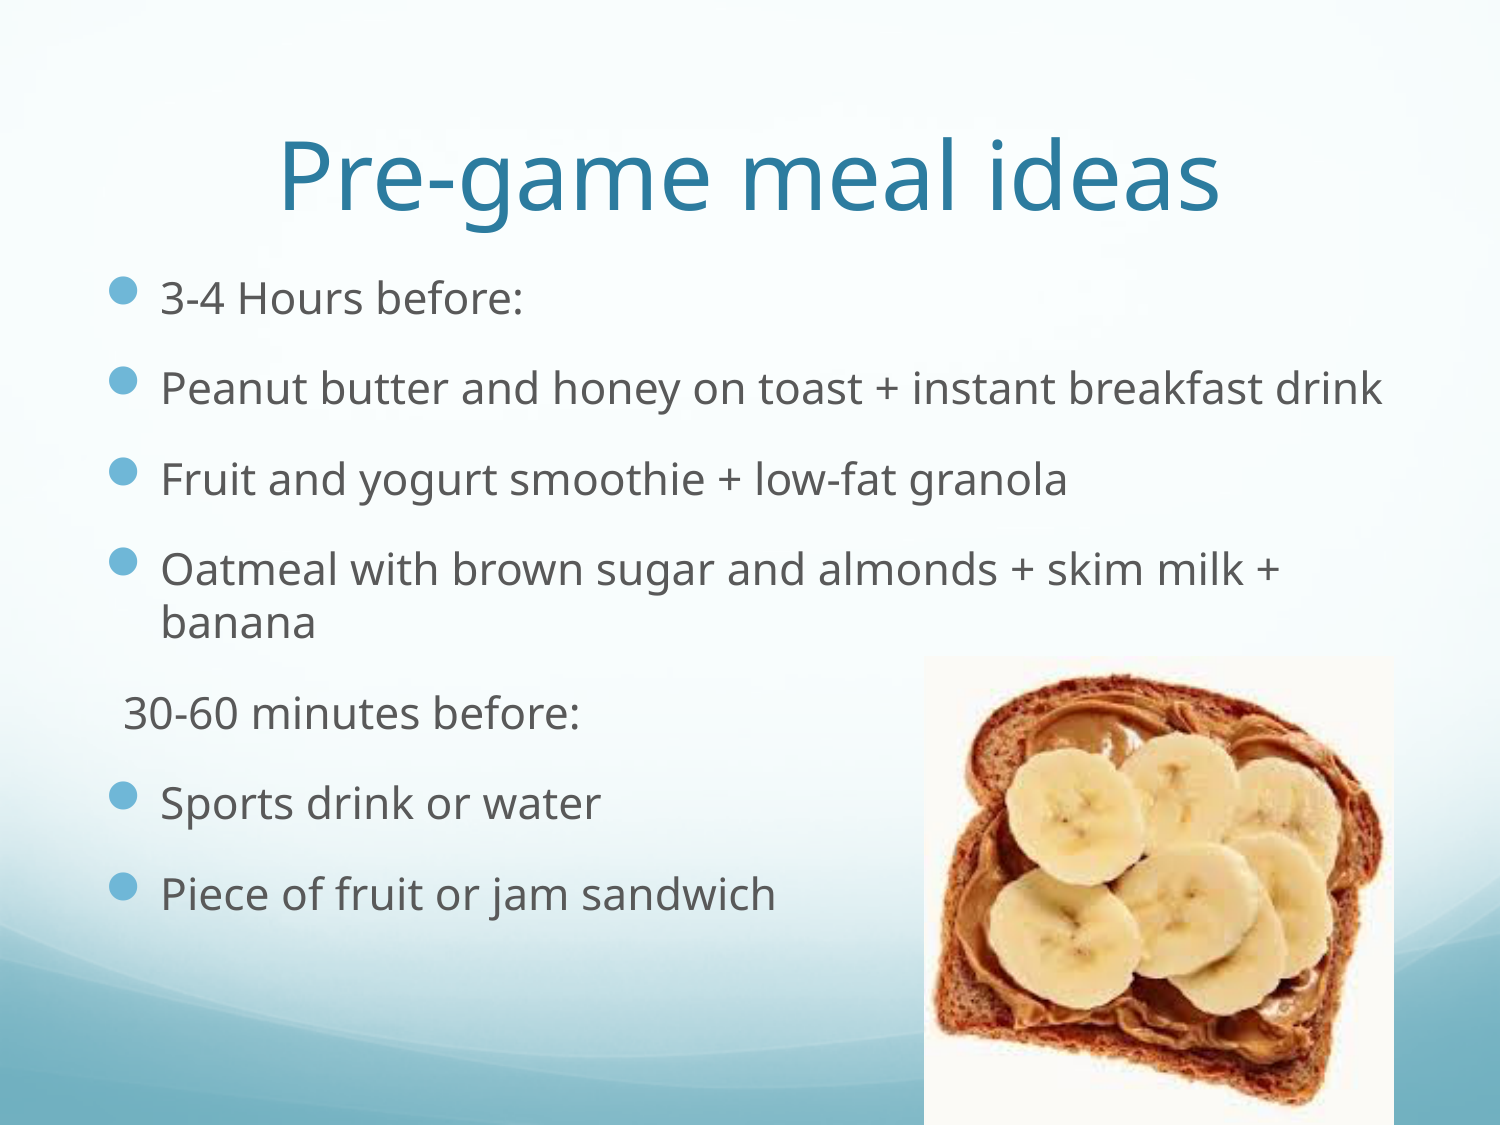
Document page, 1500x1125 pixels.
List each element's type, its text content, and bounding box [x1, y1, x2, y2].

title Pre-game meal ideas [90, 17, 1410, 237]
list 3-4 Hours before: Peanut butter and honey on toast + instant breakfast drink Fruit and yogurt smoothie + low-fat granola Oatmeal with brown sugar and almonds + skim milk + banana 30-60 minutes before: Sports drink or water Piece of fruit or jam sandwich [90, 262, 1410, 975]
picture [924, 655, 1395, 1125]
